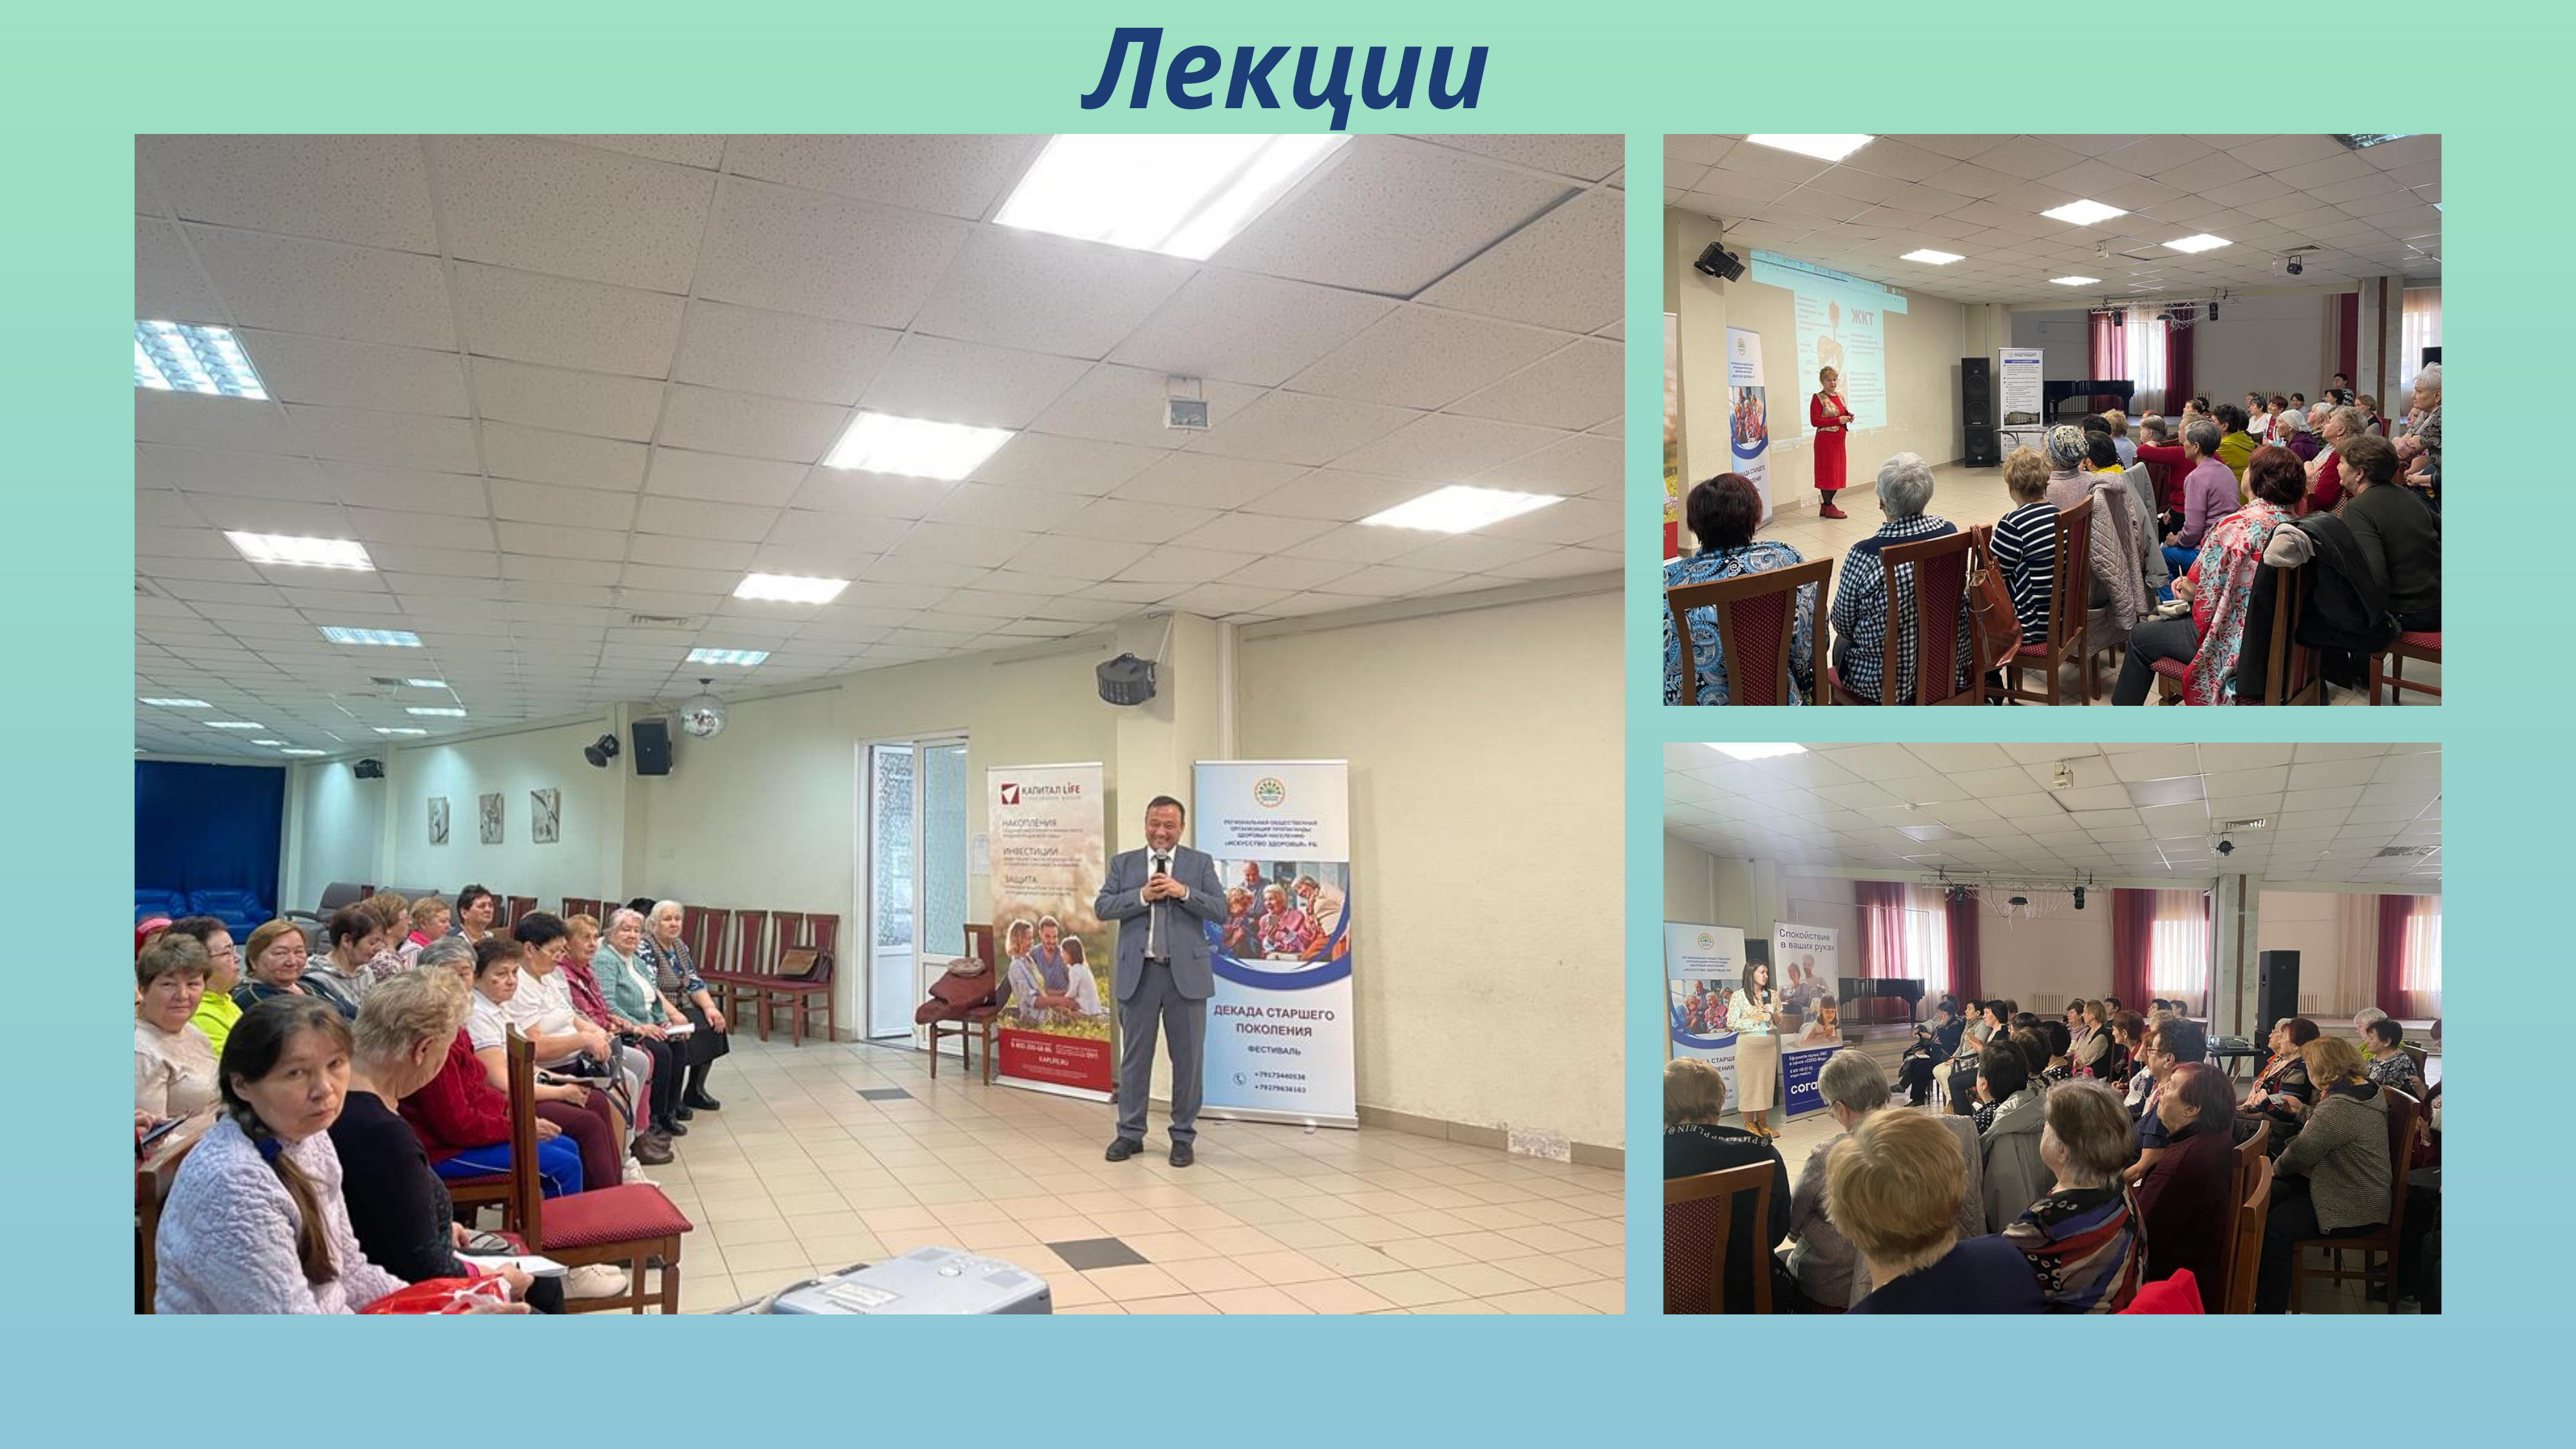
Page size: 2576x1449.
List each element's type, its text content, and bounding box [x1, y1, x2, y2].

text_box Лекции [1079, 16, 1497, 134]
picture [134, 134, 1625, 1314]
picture [1663, 134, 2442, 706]
picture [1663, 742, 2442, 1314]
